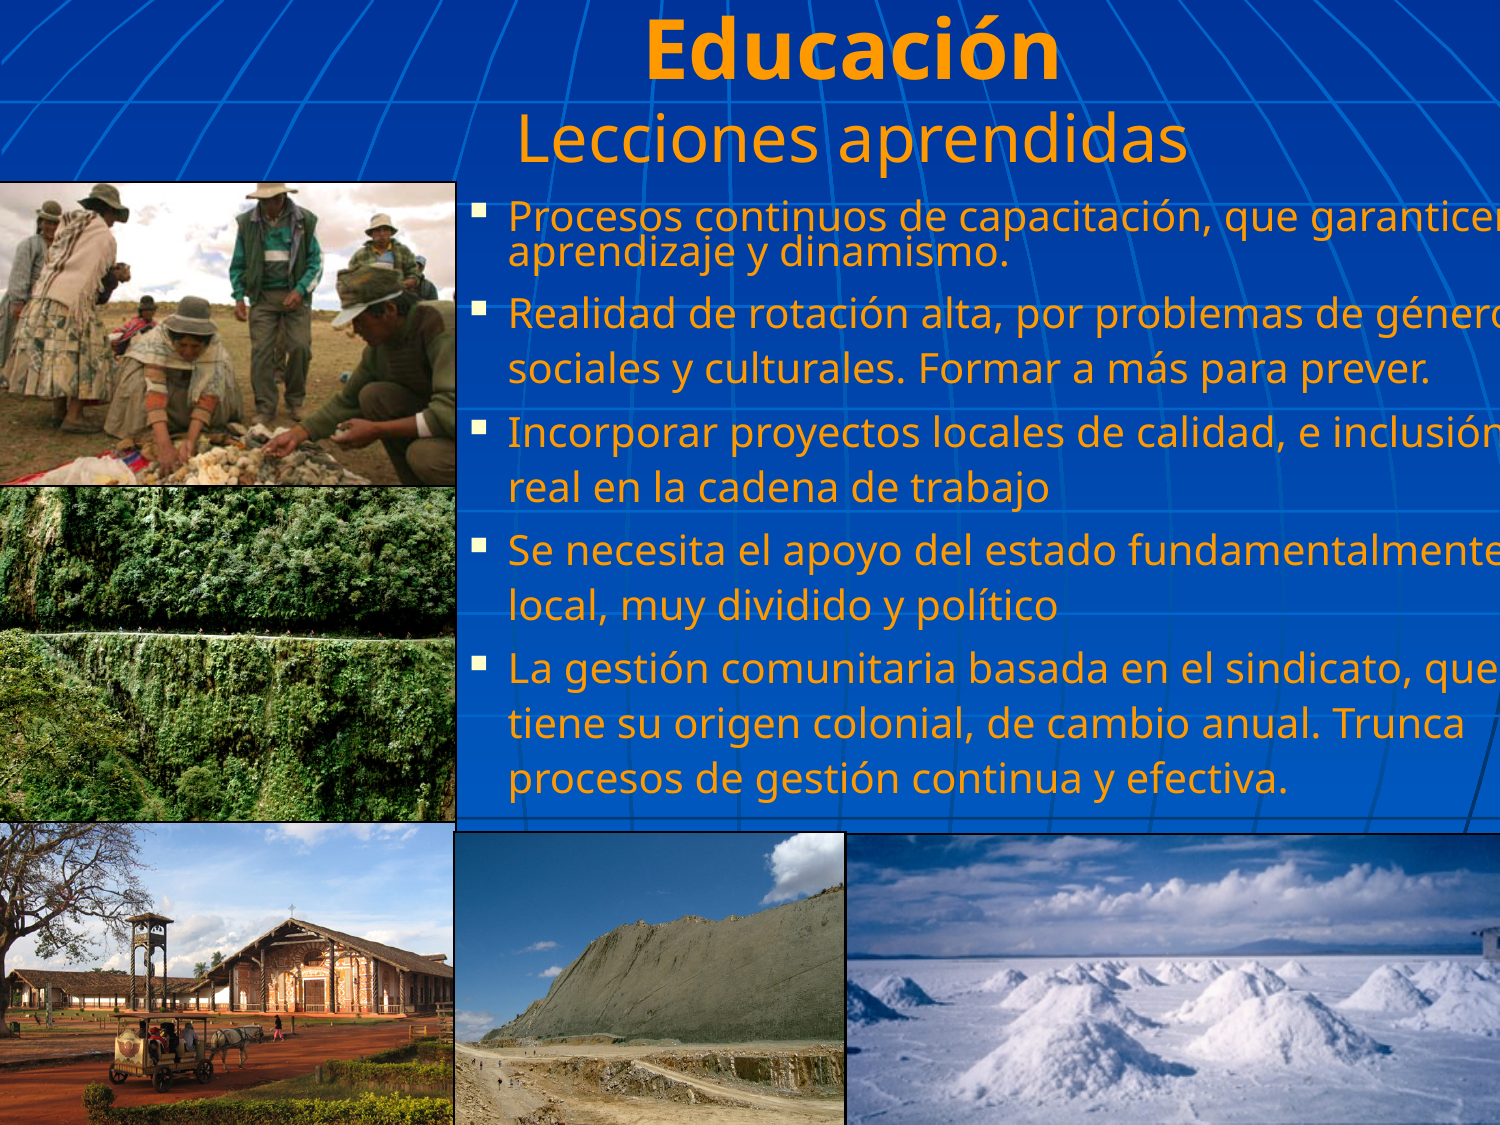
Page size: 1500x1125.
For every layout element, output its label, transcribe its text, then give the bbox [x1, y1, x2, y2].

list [847, 834, 1500, 1125]
text_box Procesos continuos de capacitación, que garanticen aprendizaje y dinamismo. Realidad de rotación alta, por problemas de género, sociales y culturales. Formar a más para prever. Incorporar proyectos locales de calidad, e inclusión real en la cadena de trabajo Se necesita el apoyo del estado fundamentalmente local, muy dividido y político La gestión comunitaria basada en el sindicato, que tiene su origen colonial, de cambio anual. Trunca procesos de gestión continua y efectiva. [458, 196, 1500, 834]
title Educación Lecciones aprendidas [206, 0, 1500, 173]
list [0, 828, 455, 1125]
picture [0, 182, 455, 486]
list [454, 832, 845, 1125]
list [0, 492, 455, 821]
